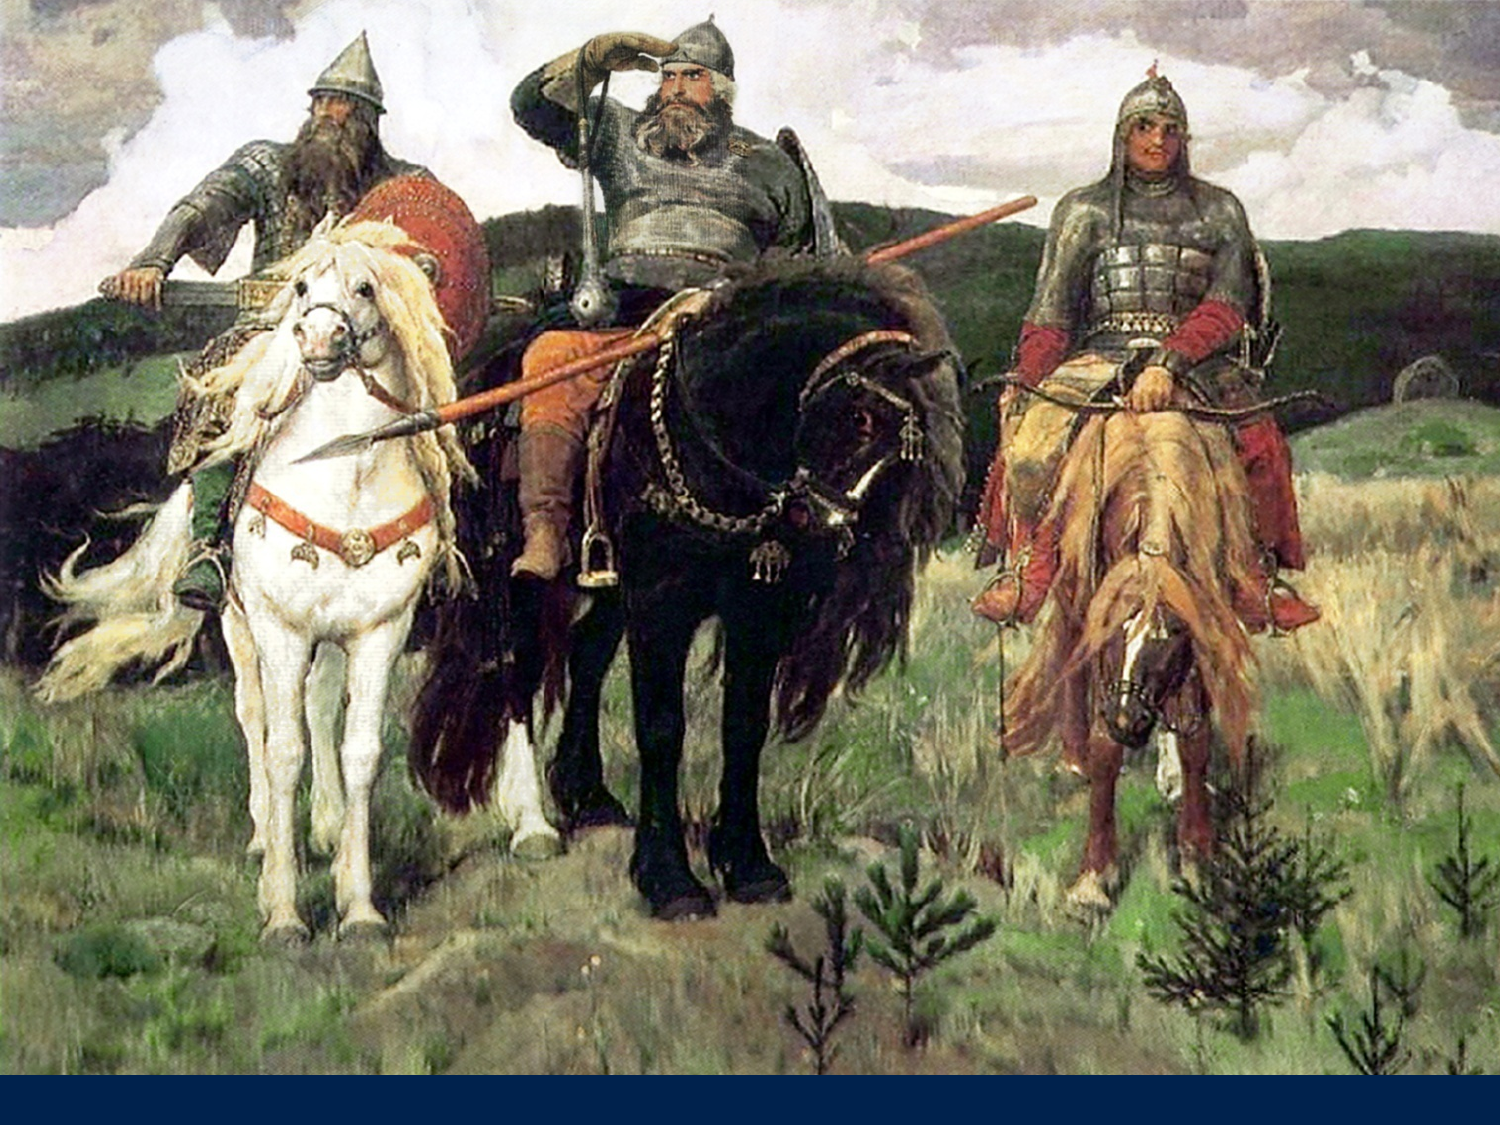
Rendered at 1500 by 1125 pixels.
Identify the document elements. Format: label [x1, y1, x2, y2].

list [0, 0, 1500, 1076]
